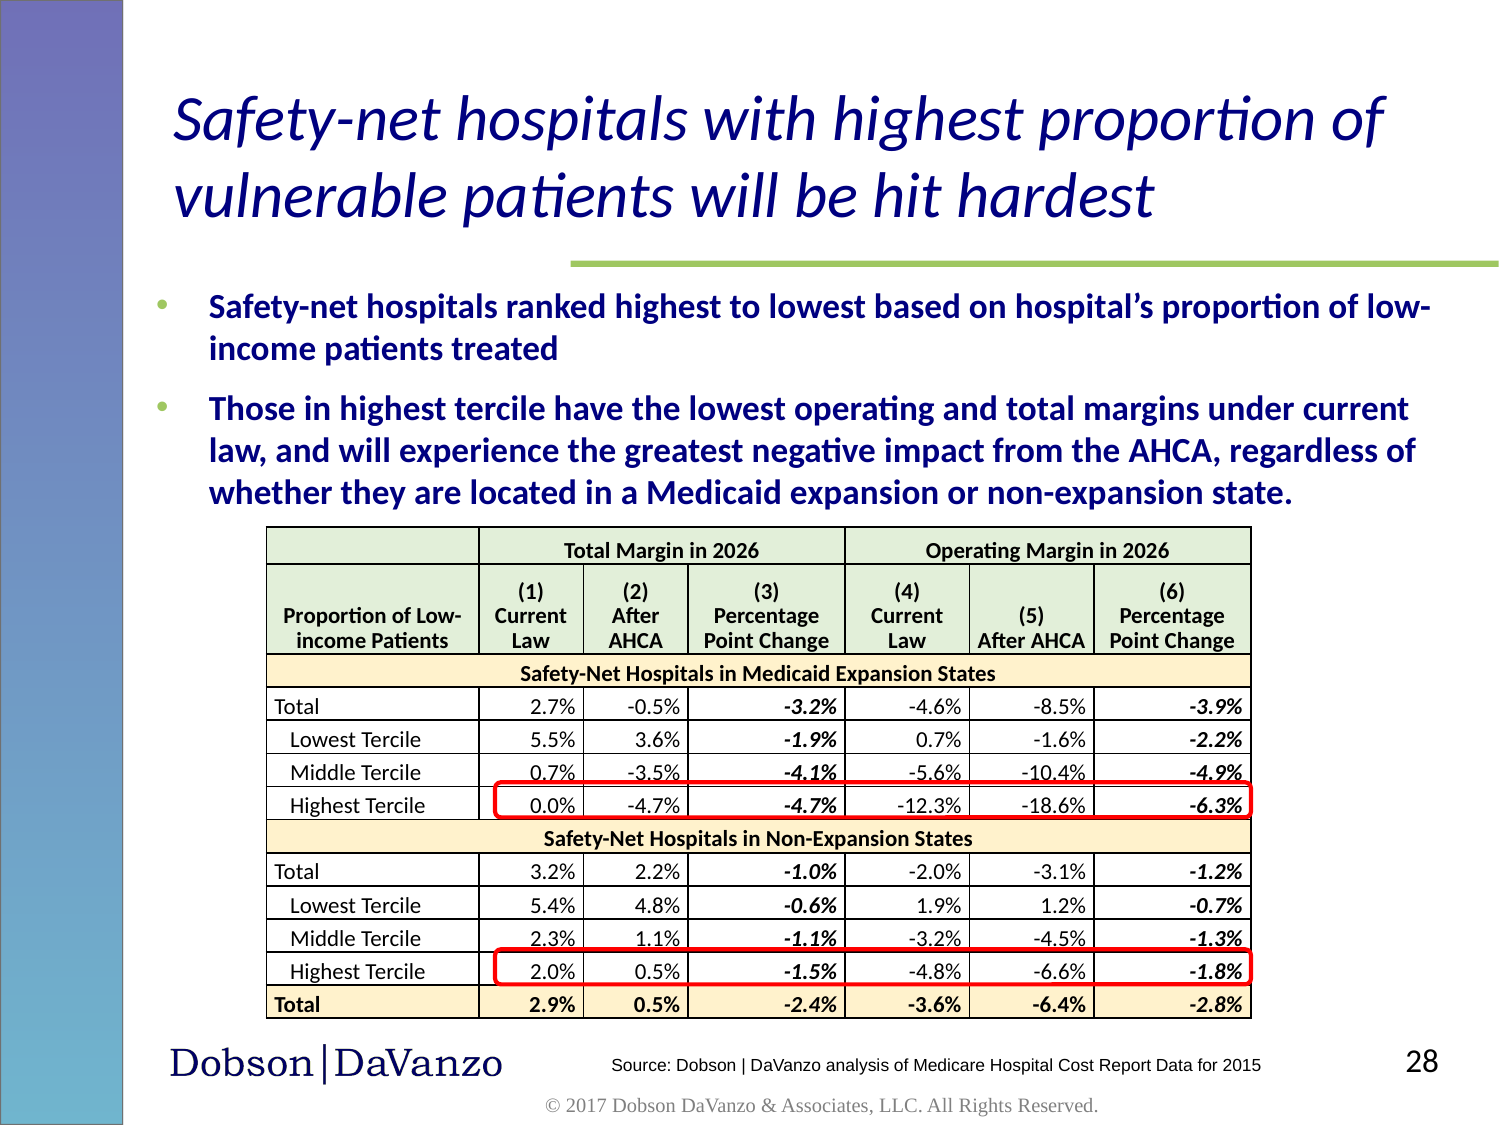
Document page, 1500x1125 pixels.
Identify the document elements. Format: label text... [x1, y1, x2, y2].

table_cell Proportion of Low-income Patients [267, 565, 478, 653]
table_cell 3.6% [584, 721, 687, 753]
text_box Source: Dobson | DaVanzo analysis of Medicare Hospital Cost Report Data for 2015 [596, 1045, 1278, 1082]
footer © 2017 Dobson DaVanzo & Associates, LLC. All Rights Reserved. [503, 1081, 1146, 1117]
table_cell -3.5% [584, 754, 687, 782]
table_cell 5.5% [480, 721, 583, 753]
table_cell -3.2% [846, 920, 969, 949]
table_cell -8.5% [970, 688, 1093, 719]
table_cell -1.9% [689, 721, 844, 753]
table_cell Total [267, 854, 478, 885]
text_box [495, 782, 1252, 818]
slide_number 28 [1383, 1028, 1461, 1109]
table_cell Safety-Net Hospitals in Non-Expansion States [267, 820, 1250, 852]
table_cell 2.0% [480, 953, 497, 984]
table_cell -1.3% [1095, 920, 1250, 950]
table_cell Highest Tercile [267, 953, 478, 984]
table_cell -0.5% [584, 688, 687, 719]
table_cell 1.1% [584, 920, 687, 949]
table_cell 2.7% [480, 688, 583, 719]
table_cell Total [267, 688, 478, 719]
table_header Operating Margin in 2026 [846, 528, 1250, 563]
table_cell Lowest Tercile [267, 721, 478, 753]
table_cell -1.6% [970, 721, 1093, 753]
table_cell -2.8% [1095, 986, 1250, 1017]
table_cell 0.5% [584, 986, 687, 1017]
table_cell -2.2% [1095, 721, 1250, 753]
table_cell Highest Tercile [267, 787, 478, 819]
table_cell 5.4% [480, 887, 583, 918]
table_cell -0.7% [1095, 887, 1250, 918]
table_cell -1.1% [689, 920, 844, 949]
table_cell -3.1% [970, 854, 1093, 885]
table_cell Middle Tercile [267, 754, 478, 786]
table_cell -5.6% [846, 754, 969, 782]
table_cell 0.7% [846, 721, 969, 753]
table_cell 2.9% [480, 986, 583, 1017]
table_cell (2) After AHCA [584, 565, 687, 653]
table_cell -3.6% [846, 986, 969, 1017]
table_cell -4.5% [970, 920, 1093, 949]
table_cell 3.2% [480, 854, 583, 885]
table_cell (4) Current Law [846, 565, 969, 653]
table_cell -3.2% [689, 688, 844, 719]
table_cell 1.9% [846, 887, 969, 918]
table_header [267, 528, 478, 563]
table_cell -2.0% [846, 854, 969, 885]
table_cell 0.7% [480, 754, 583, 786]
table_cell -1.2% [1095, 854, 1250, 885]
table_cell -10.4% [970, 754, 1093, 782]
table_cell 0.0% [480, 787, 583, 819]
table_cell -4.6% [846, 688, 969, 719]
table_cell 2.2% [584, 854, 687, 885]
table_cell -3.9% [1095, 688, 1250, 719]
table_cell Lowest Tercile [267, 887, 478, 918]
table_cell 1.2% [970, 887, 1093, 918]
table_cell -4.9% [1095, 754, 1250, 783]
table_cell (6) Percentage Point Change [1095, 565, 1250, 653]
table_cell 2.3% [480, 920, 583, 951]
table_cell Middle Tercile [267, 920, 478, 951]
list Safety-net hospitals ranked highest to lowest based on hospital’s proportion of low-income patients treated Those in highest tercile have the lowest operating and total margins under current law, and will experience the greatest negative impact from the AHCA, regardless of whether they are located in a Medicaid expansion or non-expansion state. [134, 272, 1489, 516]
table_cell (1) Current Law [480, 565, 583, 653]
title Safety-net hospitals with highest proportion of vulnerable patients will be hit hardest [151, 41, 1442, 264]
table_cell -1.0% [689, 854, 844, 885]
table_cell -4.1% [689, 754, 844, 782]
table_cell -6.4% [970, 986, 1093, 1017]
table_cell (3) Percentage Point Change [689, 565, 844, 653]
picture [168, 1042, 505, 1085]
table_header Total Margin in 2026 [480, 528, 844, 563]
table_cell Total [267, 986, 478, 1017]
table_cell -2.4% [689, 986, 844, 1017]
table_cell 4.8% [584, 887, 687, 918]
text_box [495, 949, 1252, 985]
table_cell -0.6% [689, 887, 844, 918]
table_cell (5) After AHCA [970, 565, 1093, 653]
table_cell Safety-Net Hospitals in Medicaid Expansion States [267, 655, 1250, 686]
